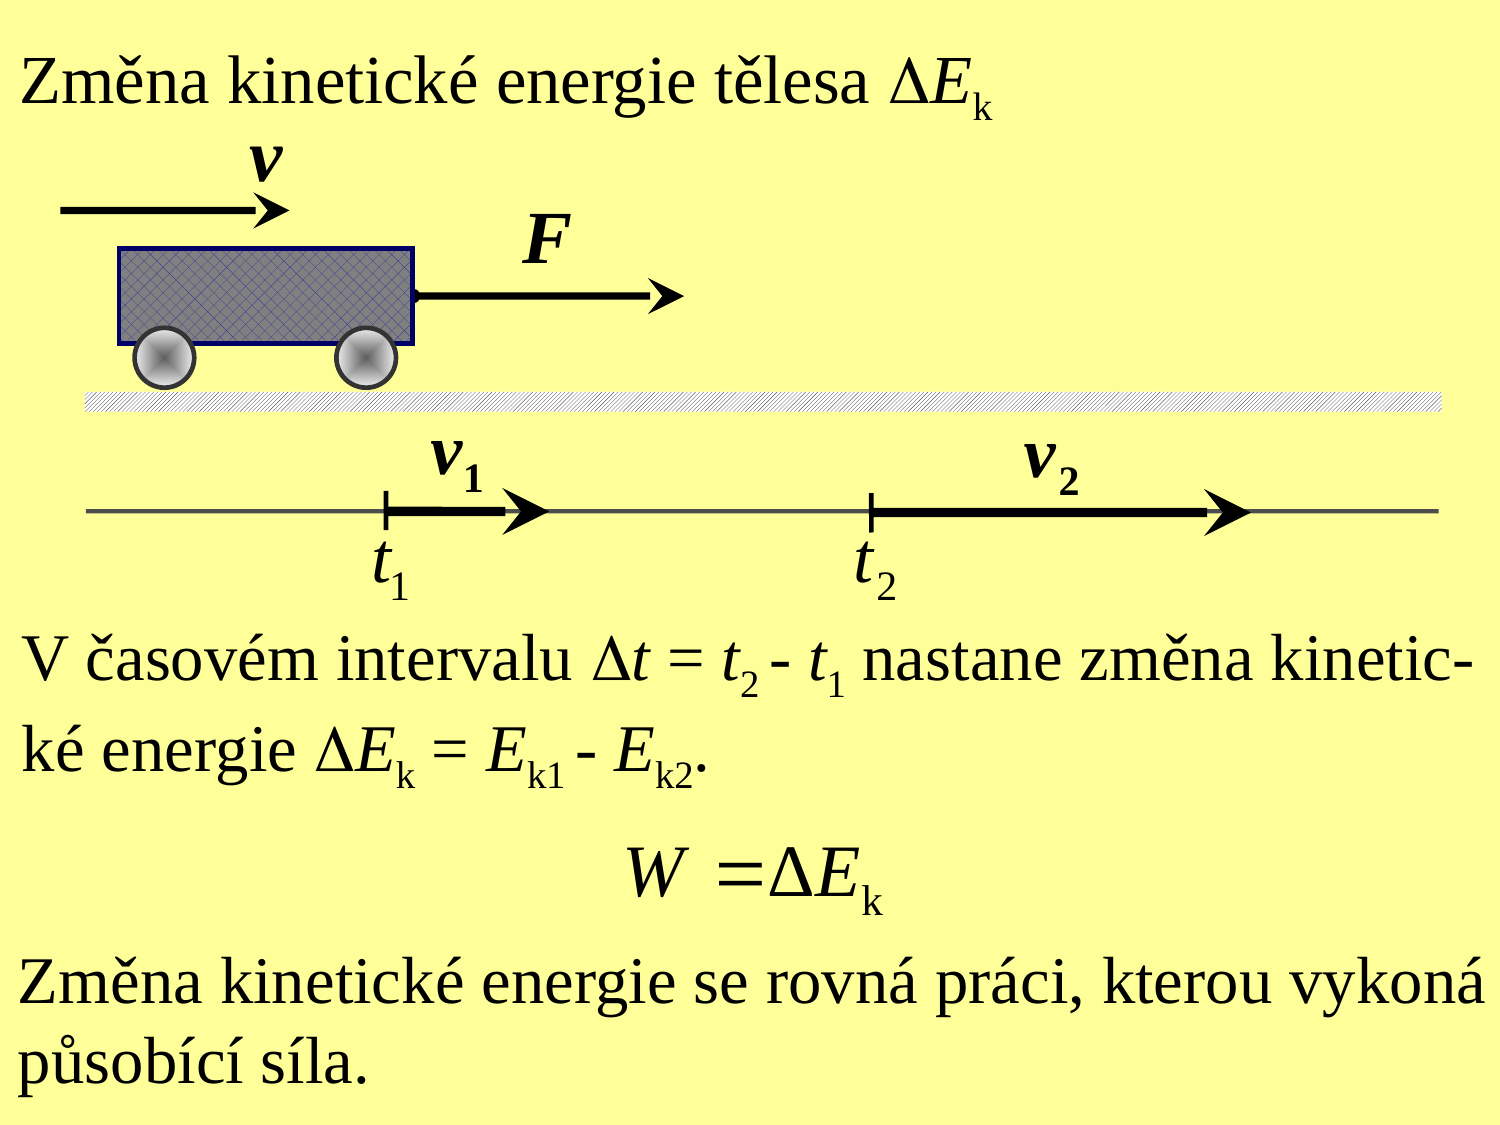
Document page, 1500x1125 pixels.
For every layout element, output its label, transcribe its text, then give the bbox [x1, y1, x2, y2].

text_box [663, 285, 685, 307]
text_box Změna kinetické energie tělesa DEk [15, 27, 1014, 137]
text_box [118, 248, 413, 388]
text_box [362, 510, 423, 613]
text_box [420, 403, 493, 505]
text_box [528, 501, 550, 522]
text_box [1230, 502, 1252, 523]
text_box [239, 130, 302, 200]
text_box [510, 194, 592, 277]
text_box Změna kinetické energie se rovná práci, kterou vykoná působící síla. [15, 929, 1492, 1104]
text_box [617, 822, 896, 928]
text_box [845, 510, 912, 613]
text_box [268, 200, 290, 221]
text_box [415, 292, 665, 300]
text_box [1013, 405, 1092, 508]
text_box V časovém intervalu Dt = t2 - t1 nastane změna kinetic- ké energie DEk = Ek1 - Ek2. [18, 606, 1479, 804]
text_box [84, 391, 1442, 412]
